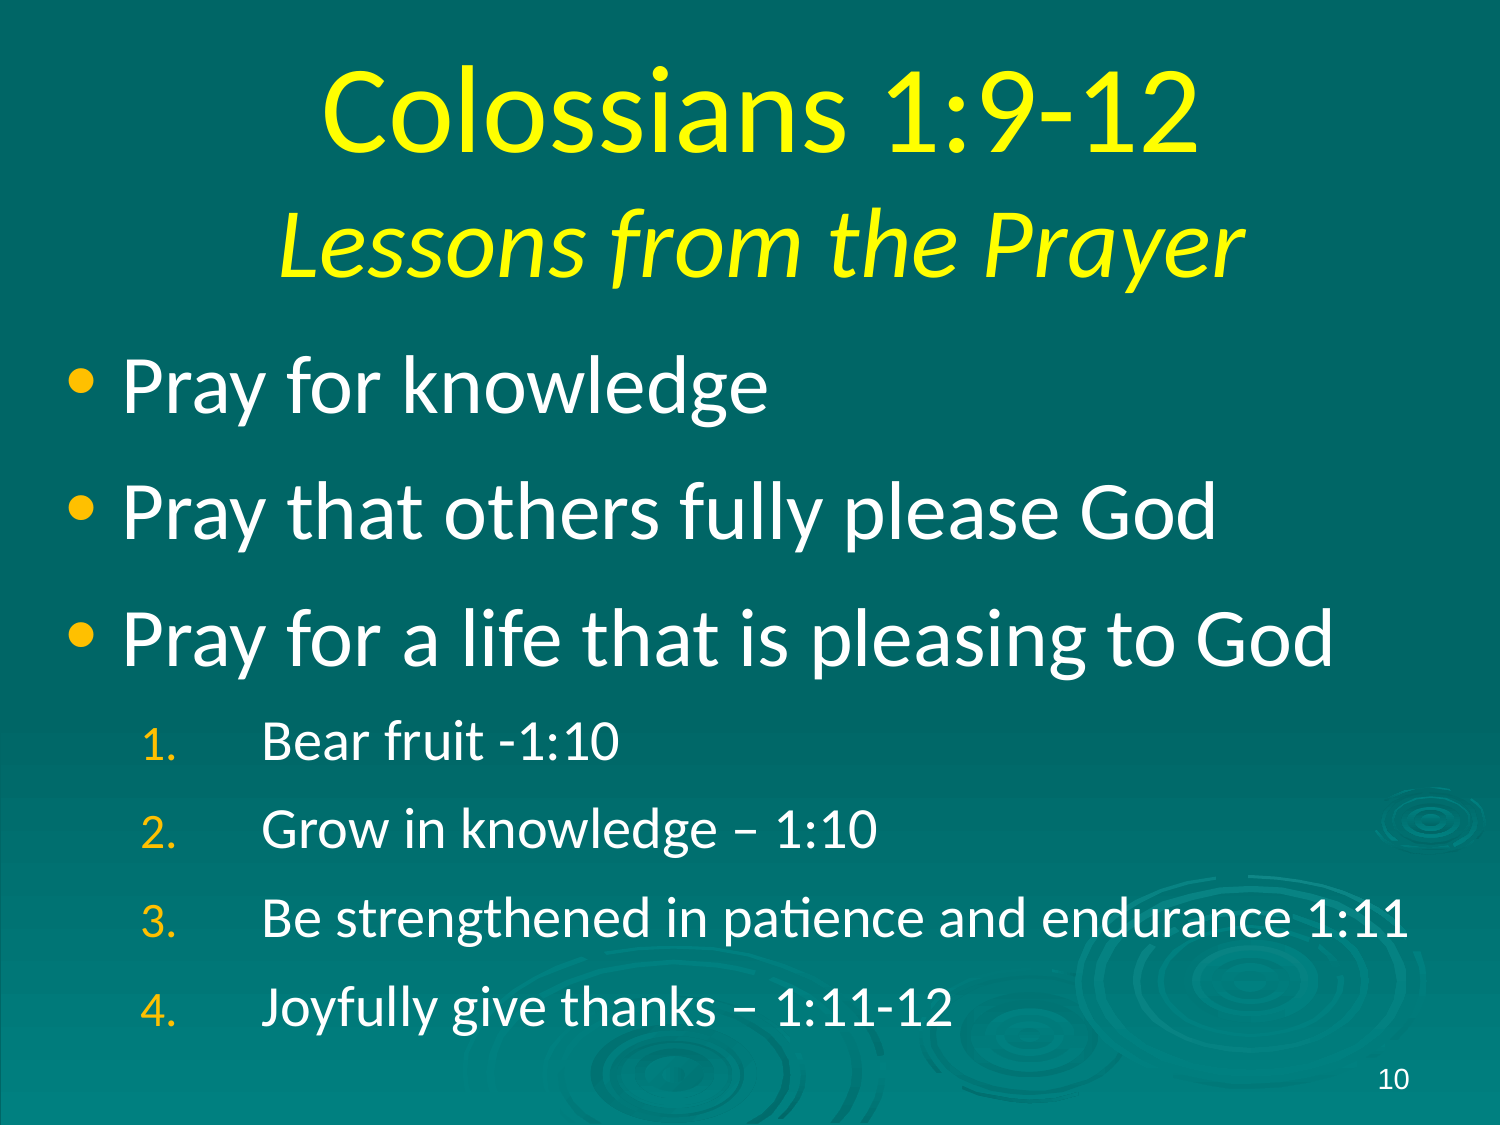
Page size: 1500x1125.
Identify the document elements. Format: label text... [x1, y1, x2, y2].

list Pray for knowledge Pray that others fully please God Pray for a life that is pleasing to God Bear fruit -1:10 Grow in knowledge – 1:10 Be strengthened in patience and endurance 1:11 Joyfully give thanks – 1:11-12 [49, 312, 1451, 1063]
title Colossians 1:9-12 Lessons from the Prayer [62, 37, 1463, 288]
slide_number 10 [1074, 1063, 1426, 1103]
